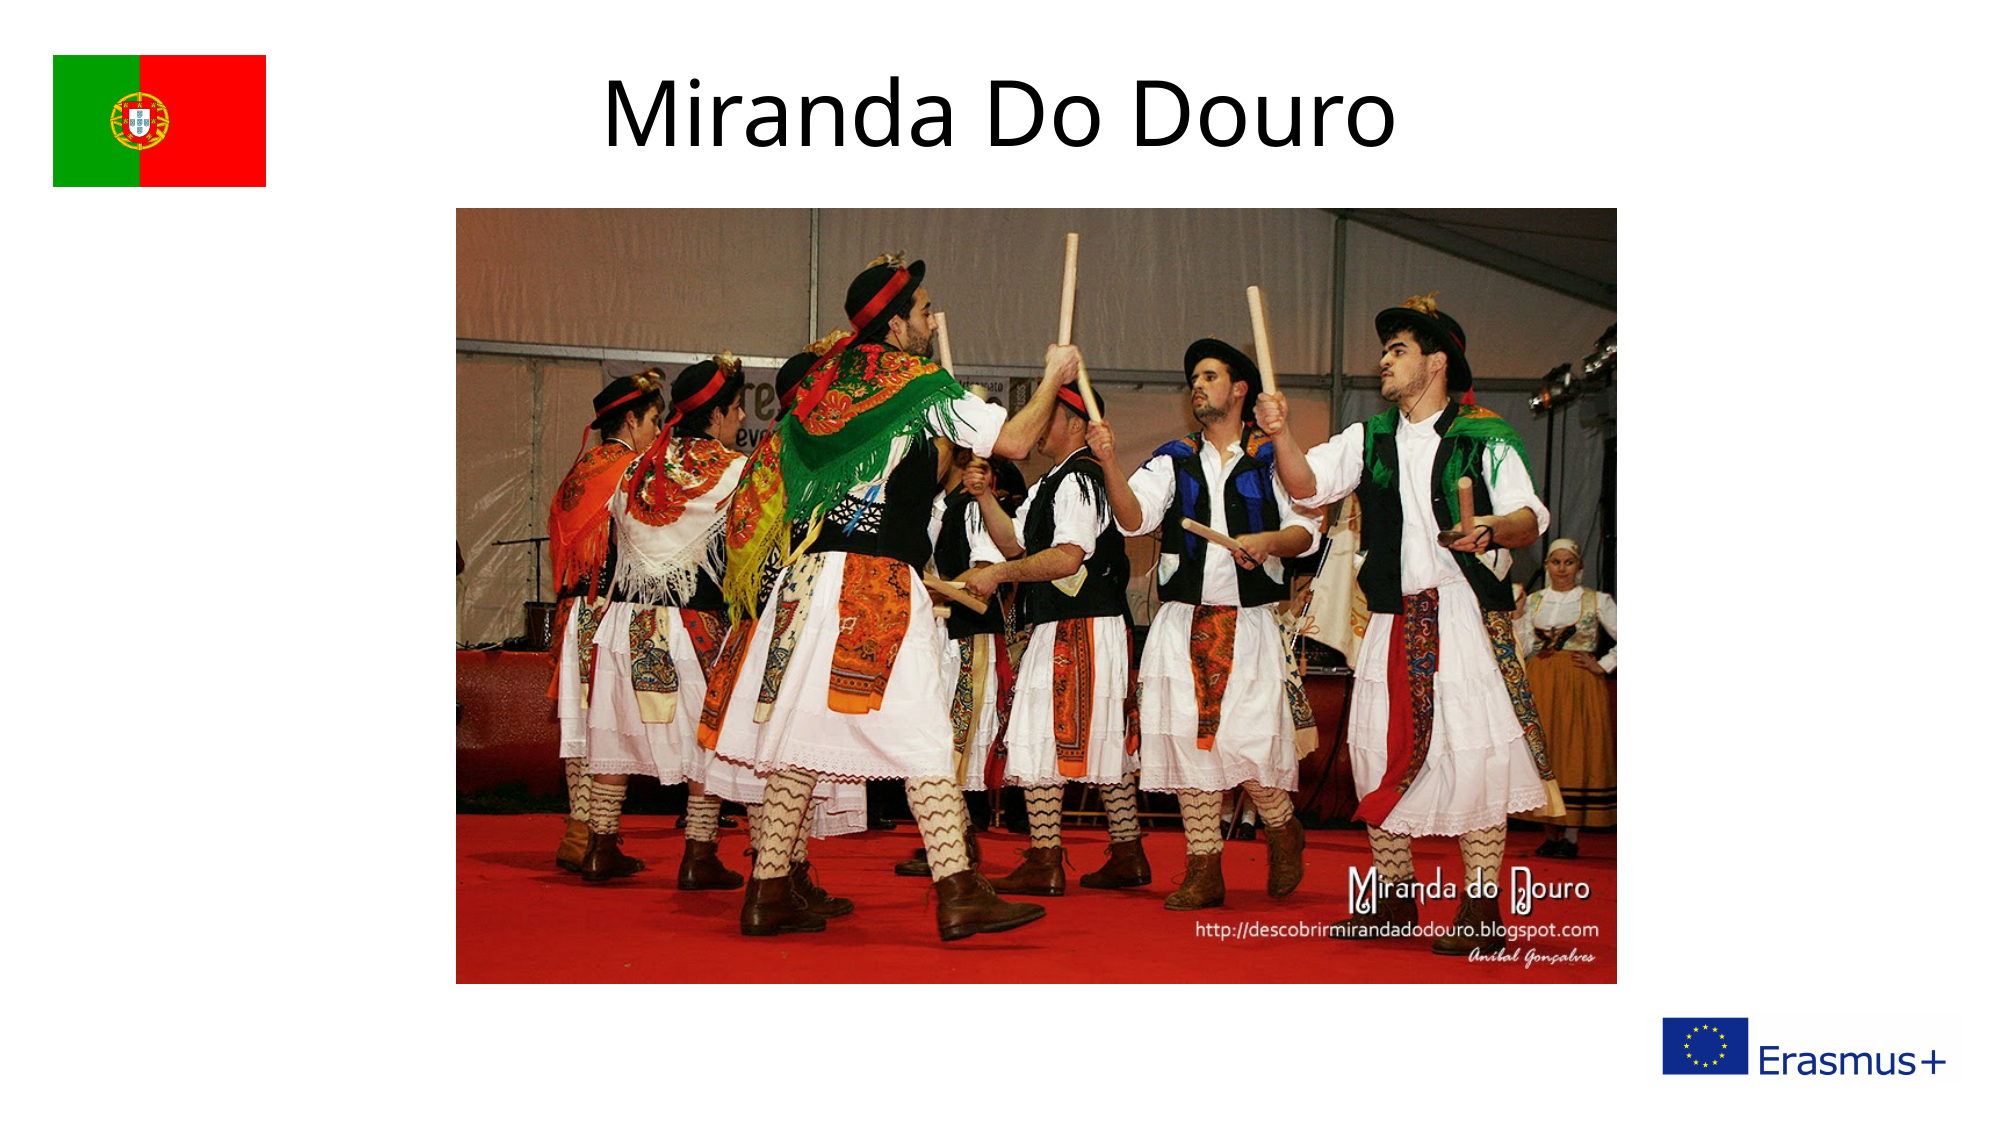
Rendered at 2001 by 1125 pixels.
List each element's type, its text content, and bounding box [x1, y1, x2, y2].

picture [52, 55, 266, 188]
title Miranda Do Douro [137, 59, 1863, 278]
picture [456, 207, 1618, 984]
picture [1646, 1011, 1962, 1084]
